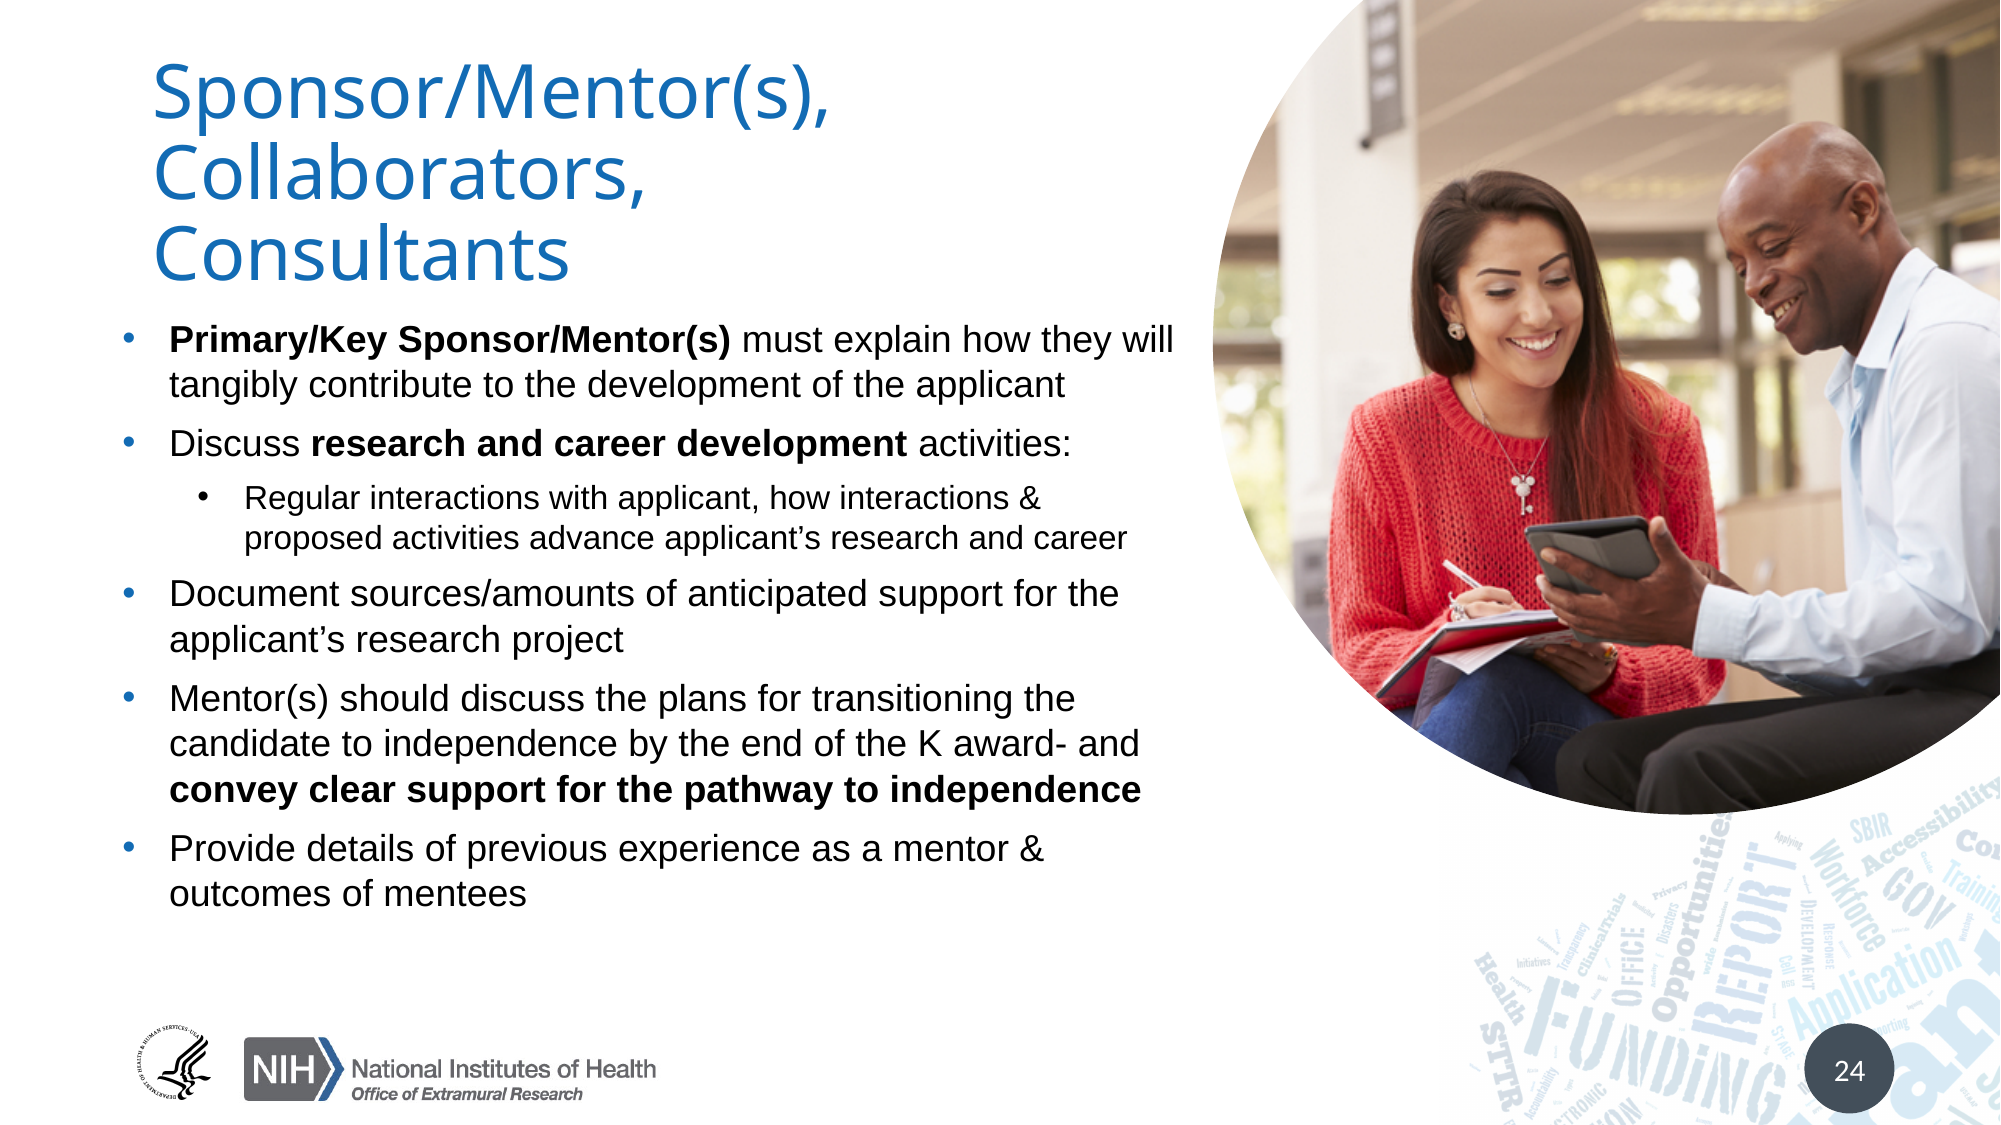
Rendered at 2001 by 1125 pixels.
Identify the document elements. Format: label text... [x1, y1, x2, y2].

title Sponsor/Mentor(s), Collaborators, Consultants [137, 75, 1034, 277]
list Primary/Key Sponsor/Mentor(s) must explain how they will tangibly contribute to the development of the applicant Discuss research and career development activities: Regular interactions with applicant, how interactions & proposed activities advance applicant’s research and career Document sources/amounts of anticipated support for the applicant’s research project Mentor(s) should discuss the plans for transitioning the candidate to independence by the end of the K award- and convey clear support for the pathway to independence Provide details of previous experience as a mentor & outcomes of mentees [97, 306, 1199, 1038]
picture [233, 1038, 663, 1110]
picture [1212, 0, 2000, 815]
picture [137, 1038, 211, 1100]
